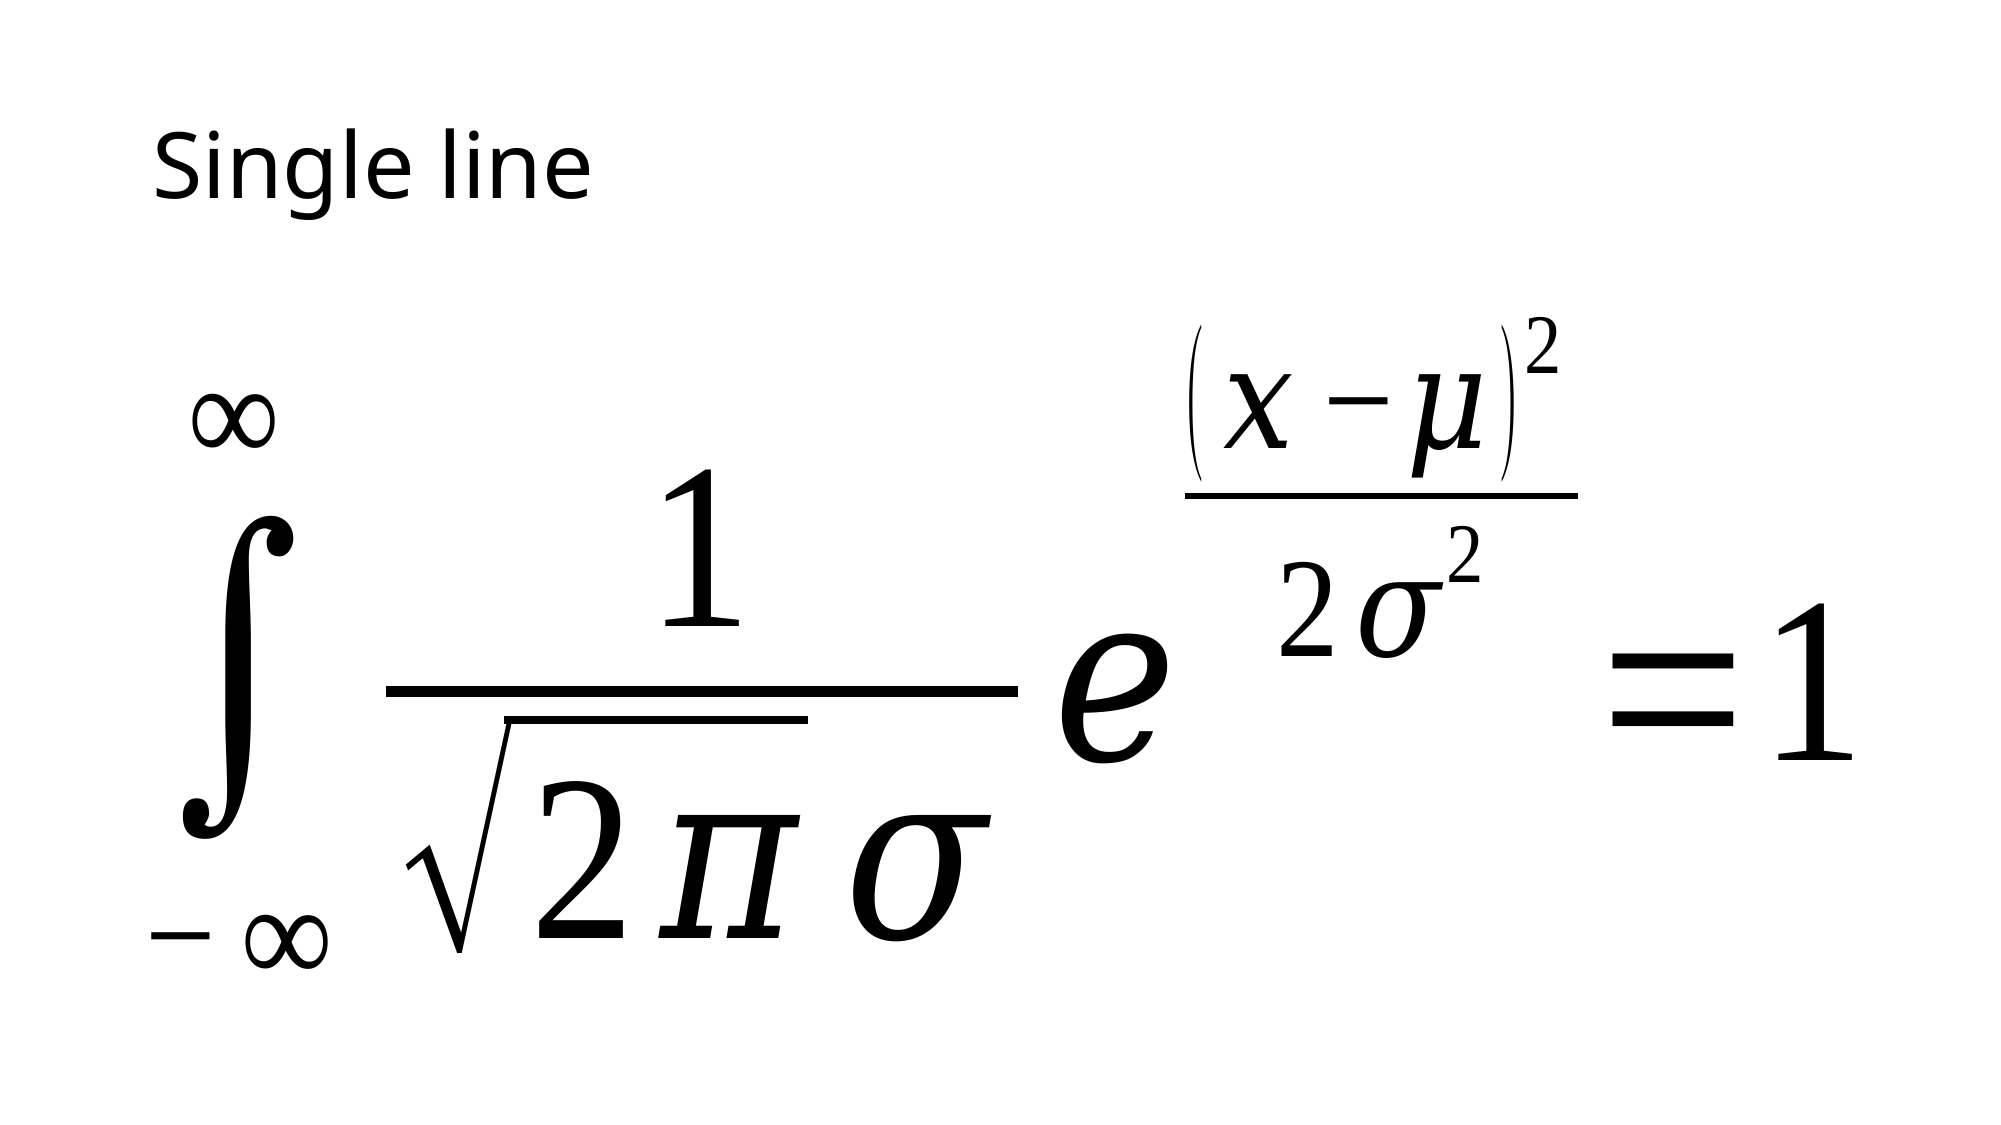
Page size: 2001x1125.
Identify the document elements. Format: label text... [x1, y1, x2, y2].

title Single line [137, 59, 1863, 278]
